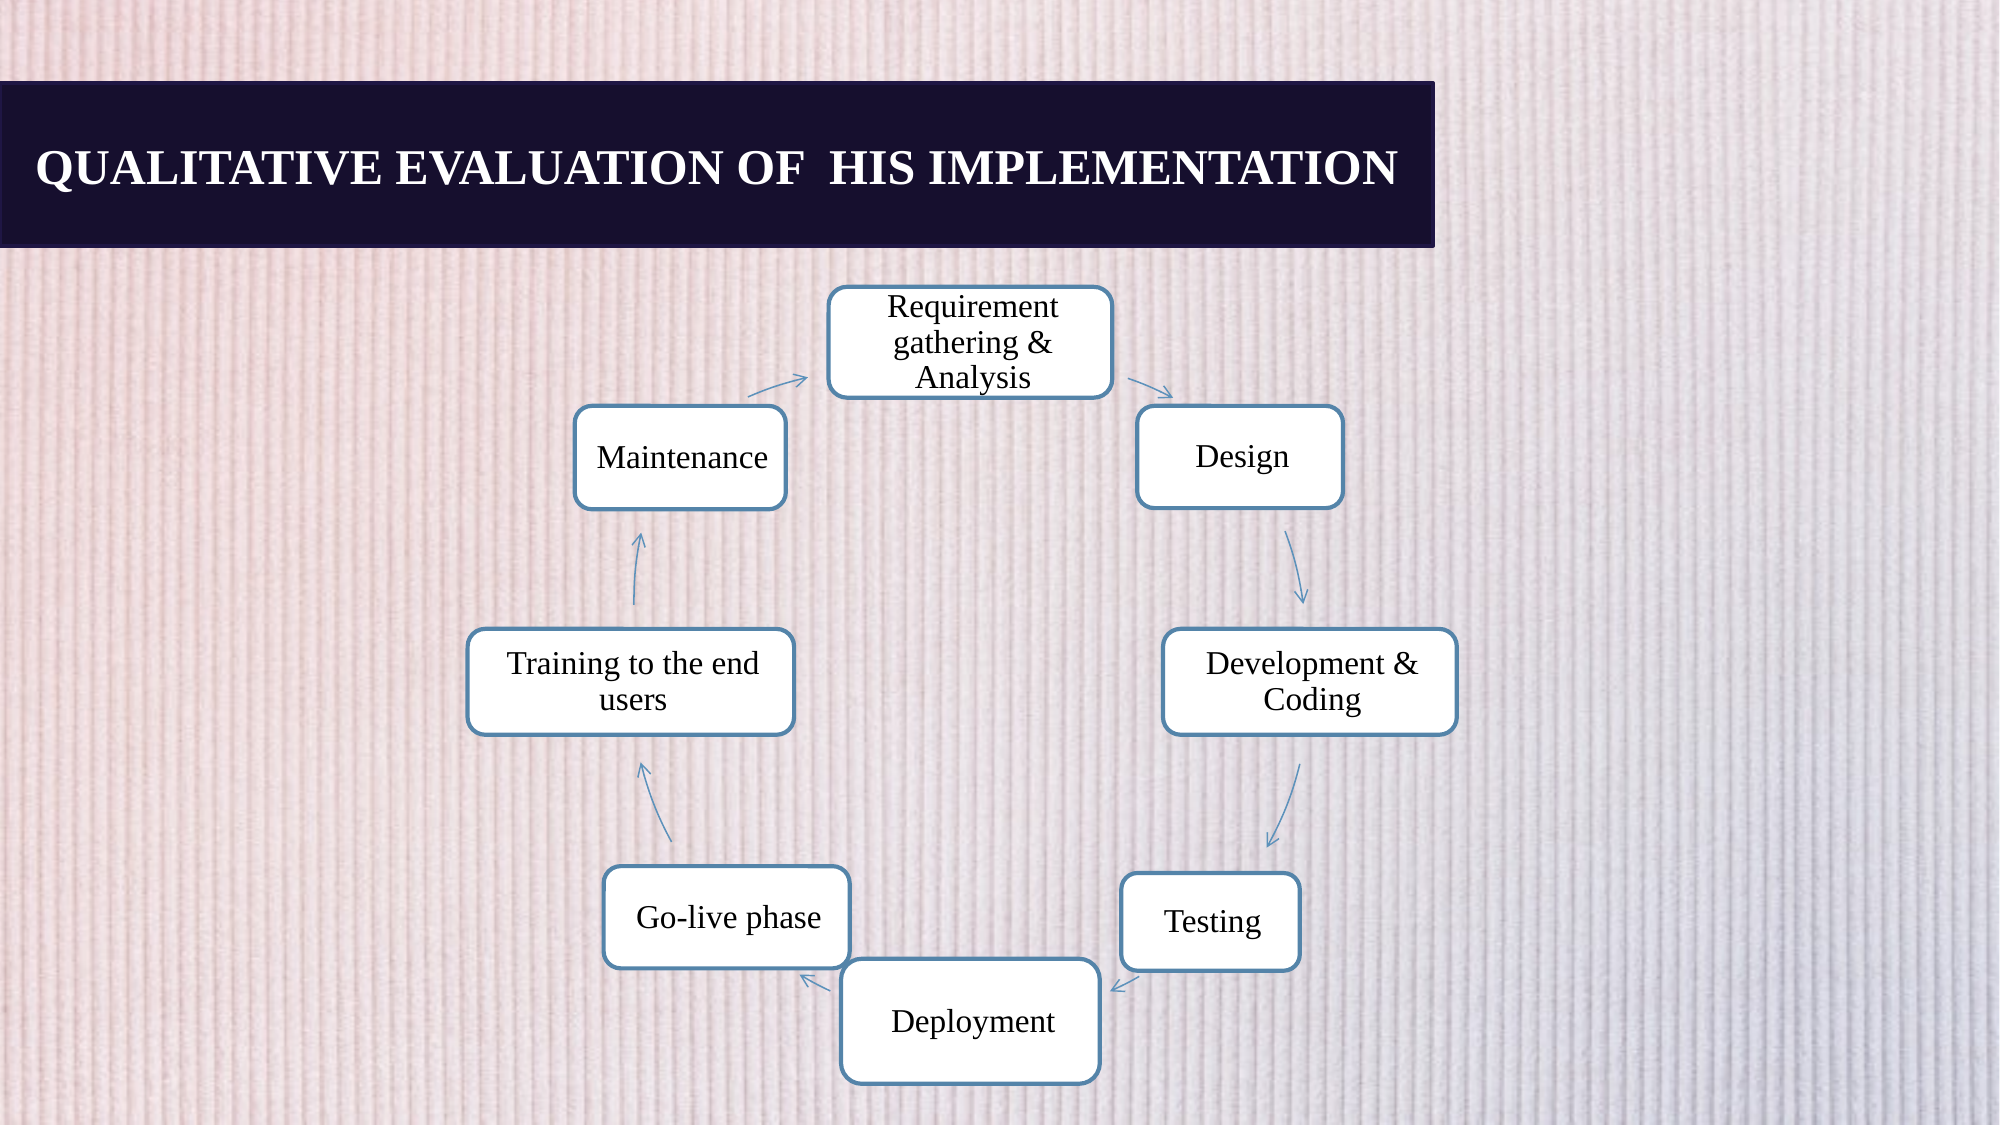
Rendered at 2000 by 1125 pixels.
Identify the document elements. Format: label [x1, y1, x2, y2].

picture [0, 0, 2000, 1125]
text_box [36, 296, 1888, 1075]
